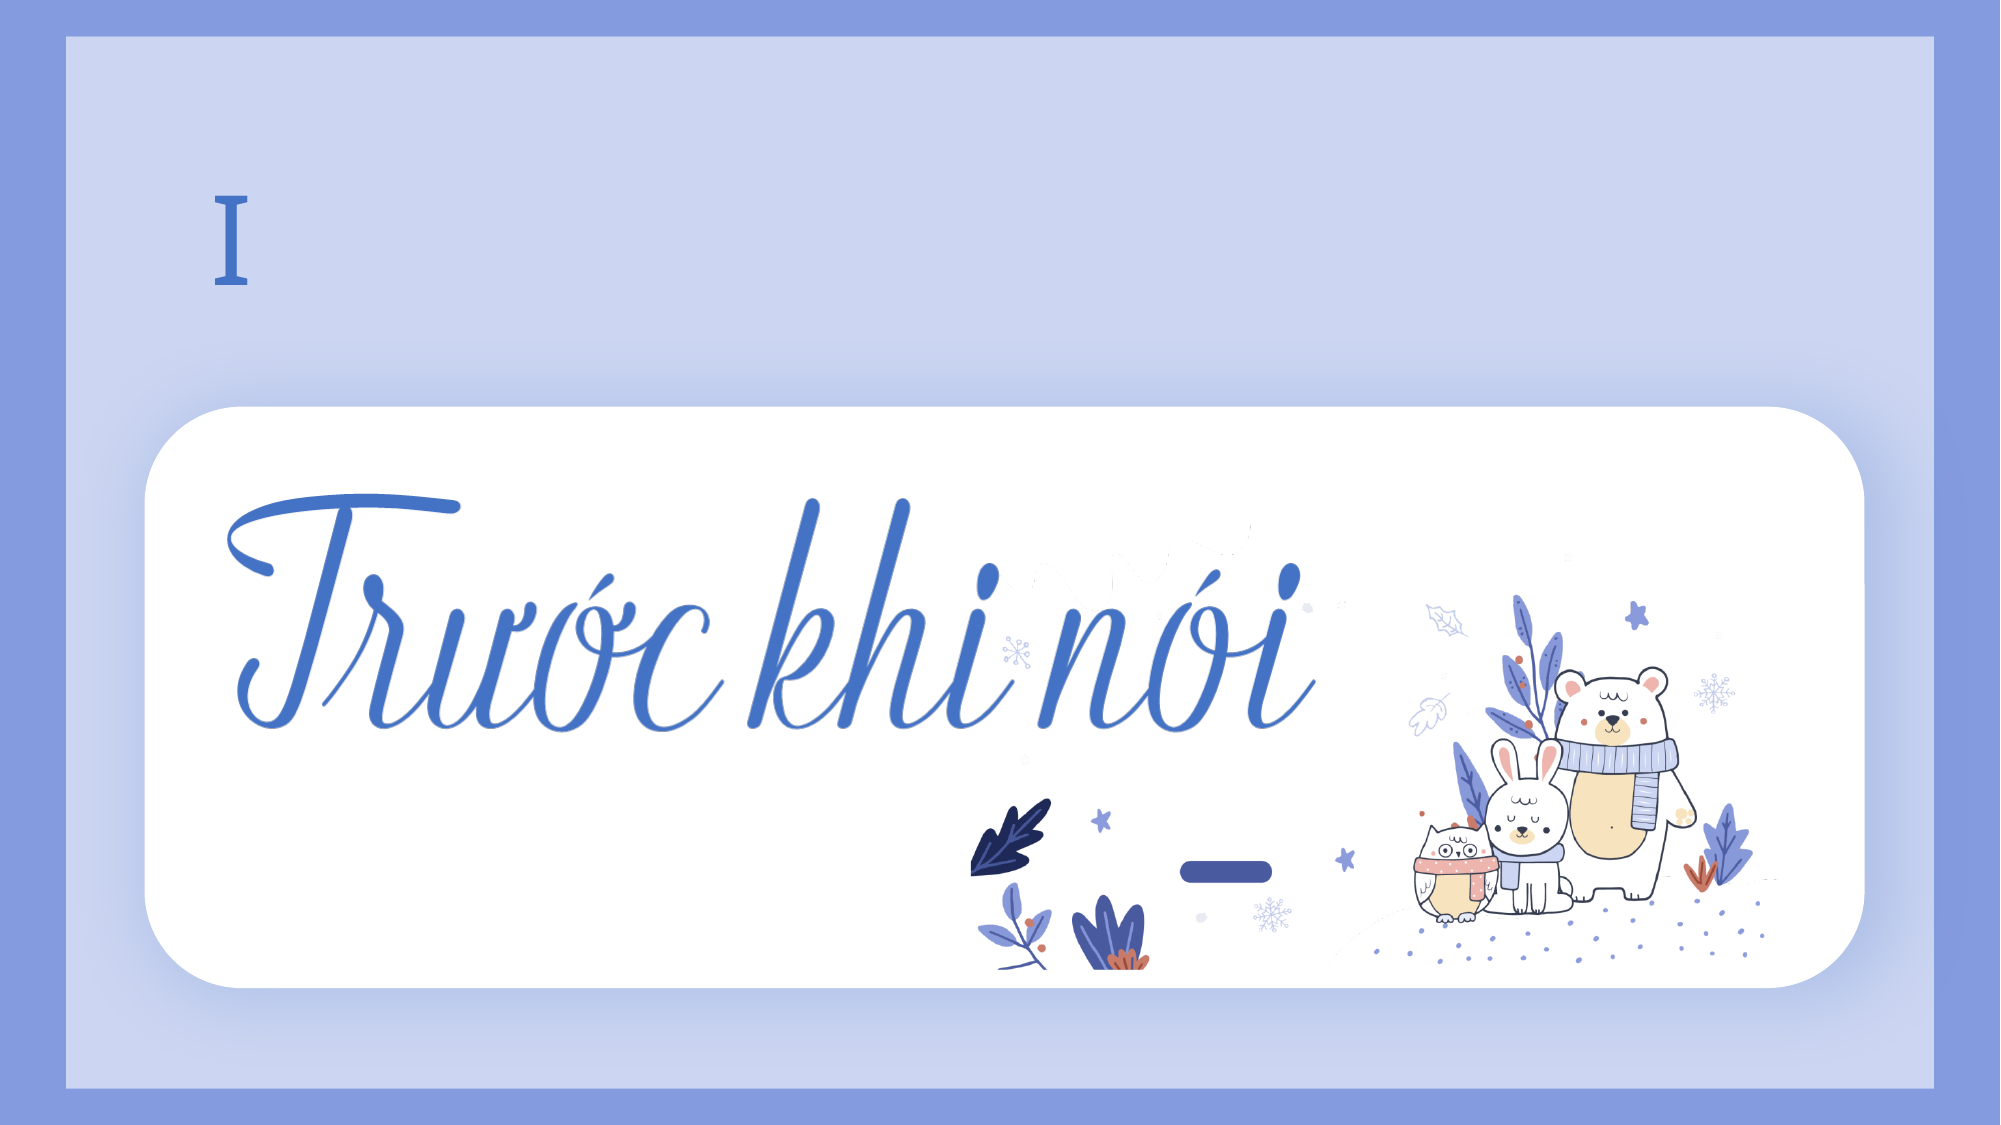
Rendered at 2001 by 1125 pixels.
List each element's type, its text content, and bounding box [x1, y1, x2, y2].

text_box [146, 405, 1866, 990]
picture [66, 36, 1934, 1089]
text_box I [195, 153, 767, 319]
